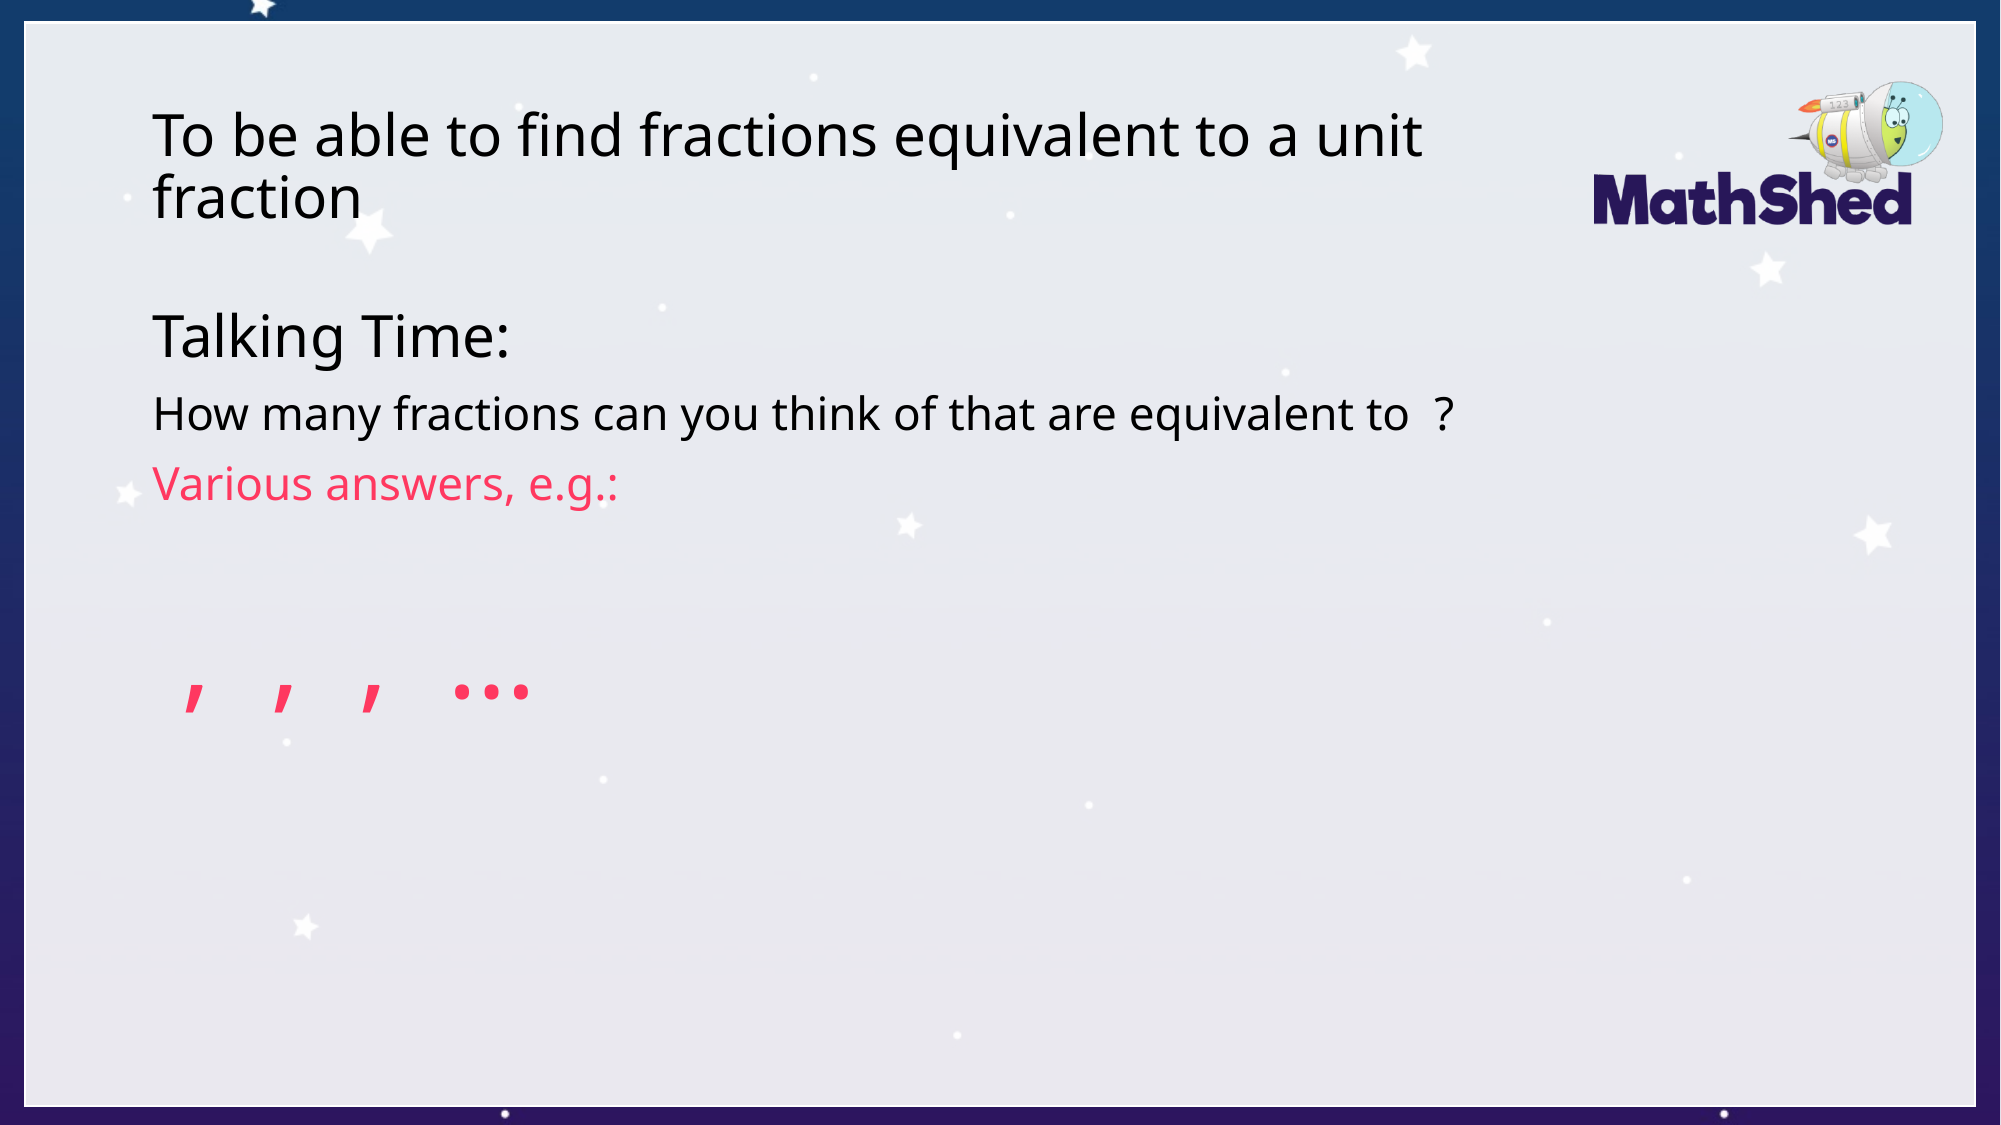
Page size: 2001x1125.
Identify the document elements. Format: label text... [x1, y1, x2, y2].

picture [0, 0, 2001, 1125]
title To be able to find fractions equivalent to a unit fraction [137, 59, 1578, 278]
